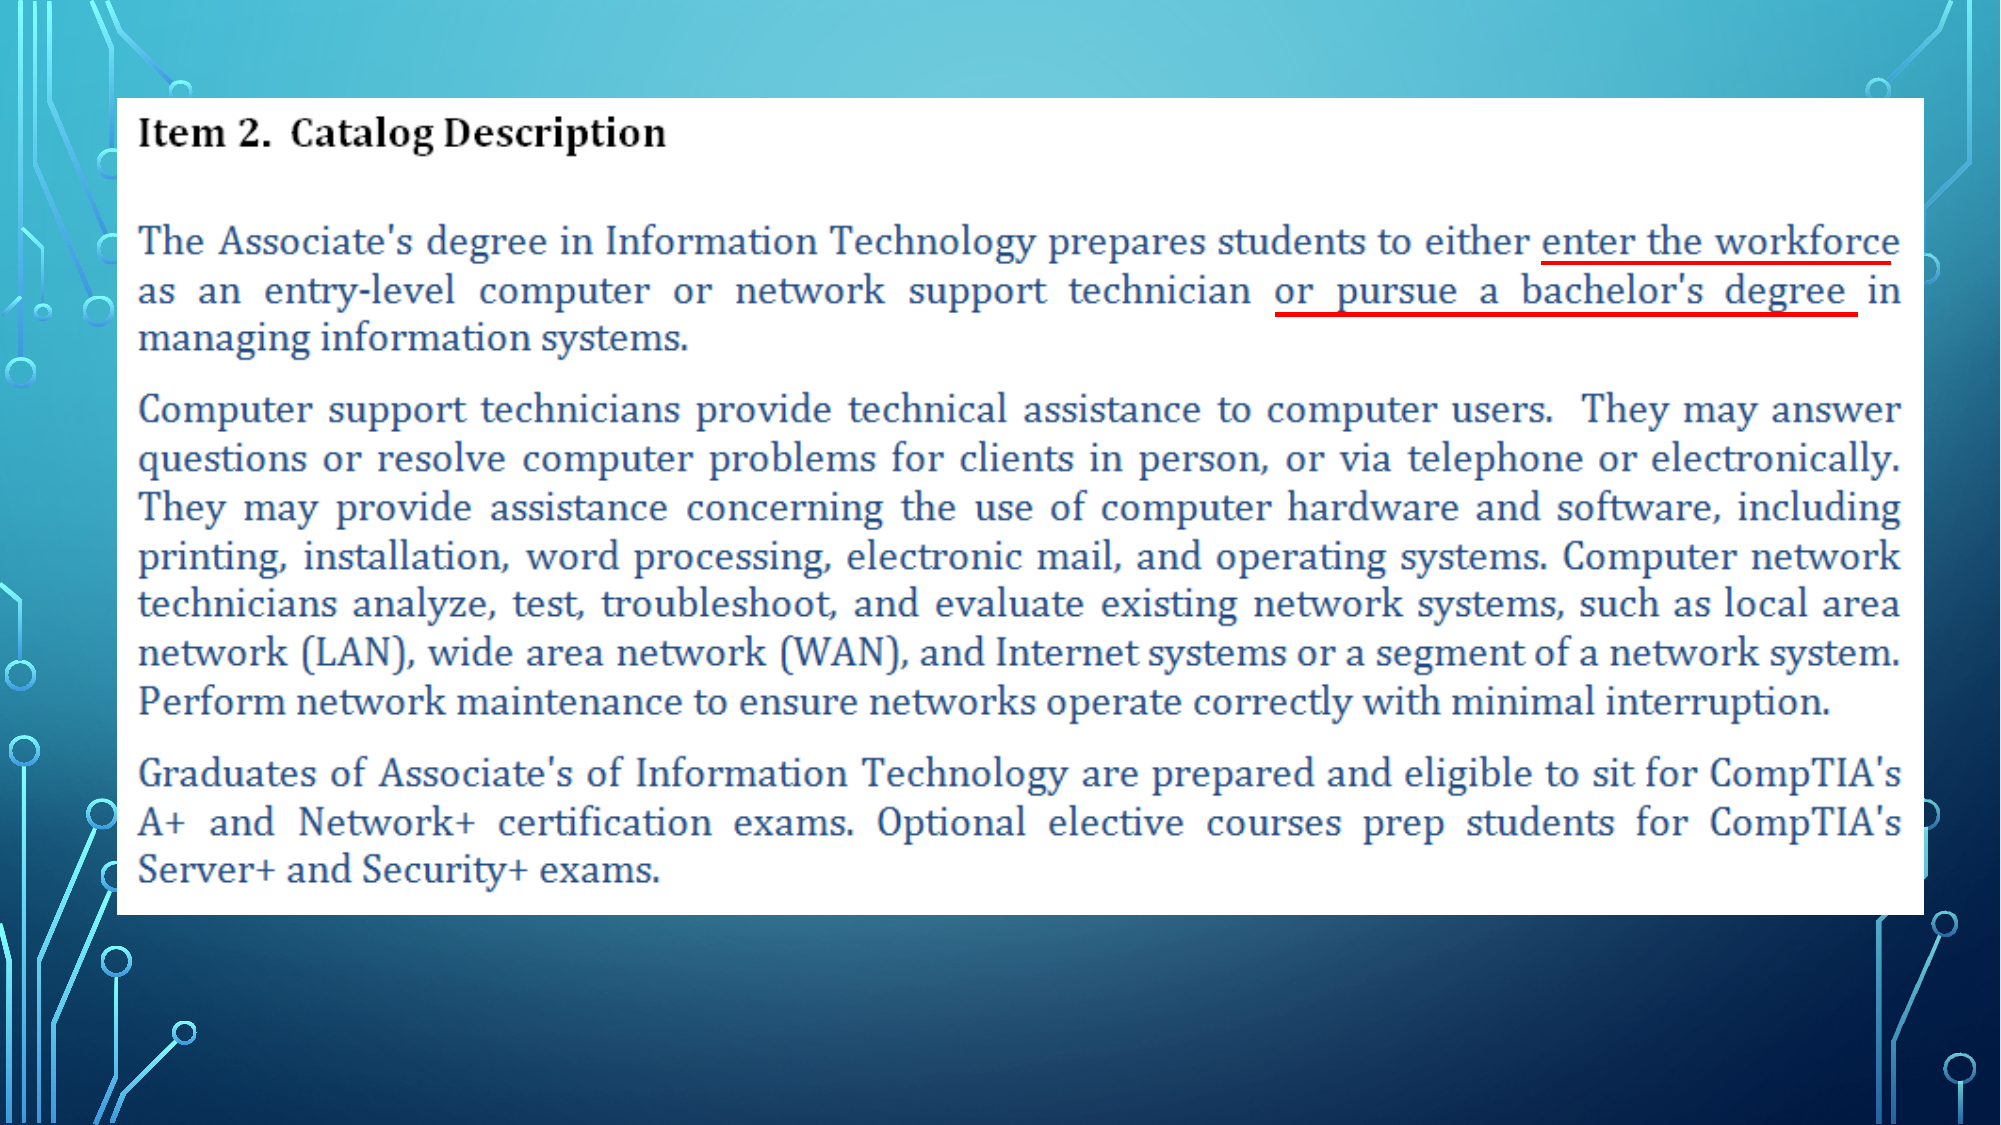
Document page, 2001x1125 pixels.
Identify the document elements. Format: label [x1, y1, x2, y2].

picture [116, 98, 1924, 915]
